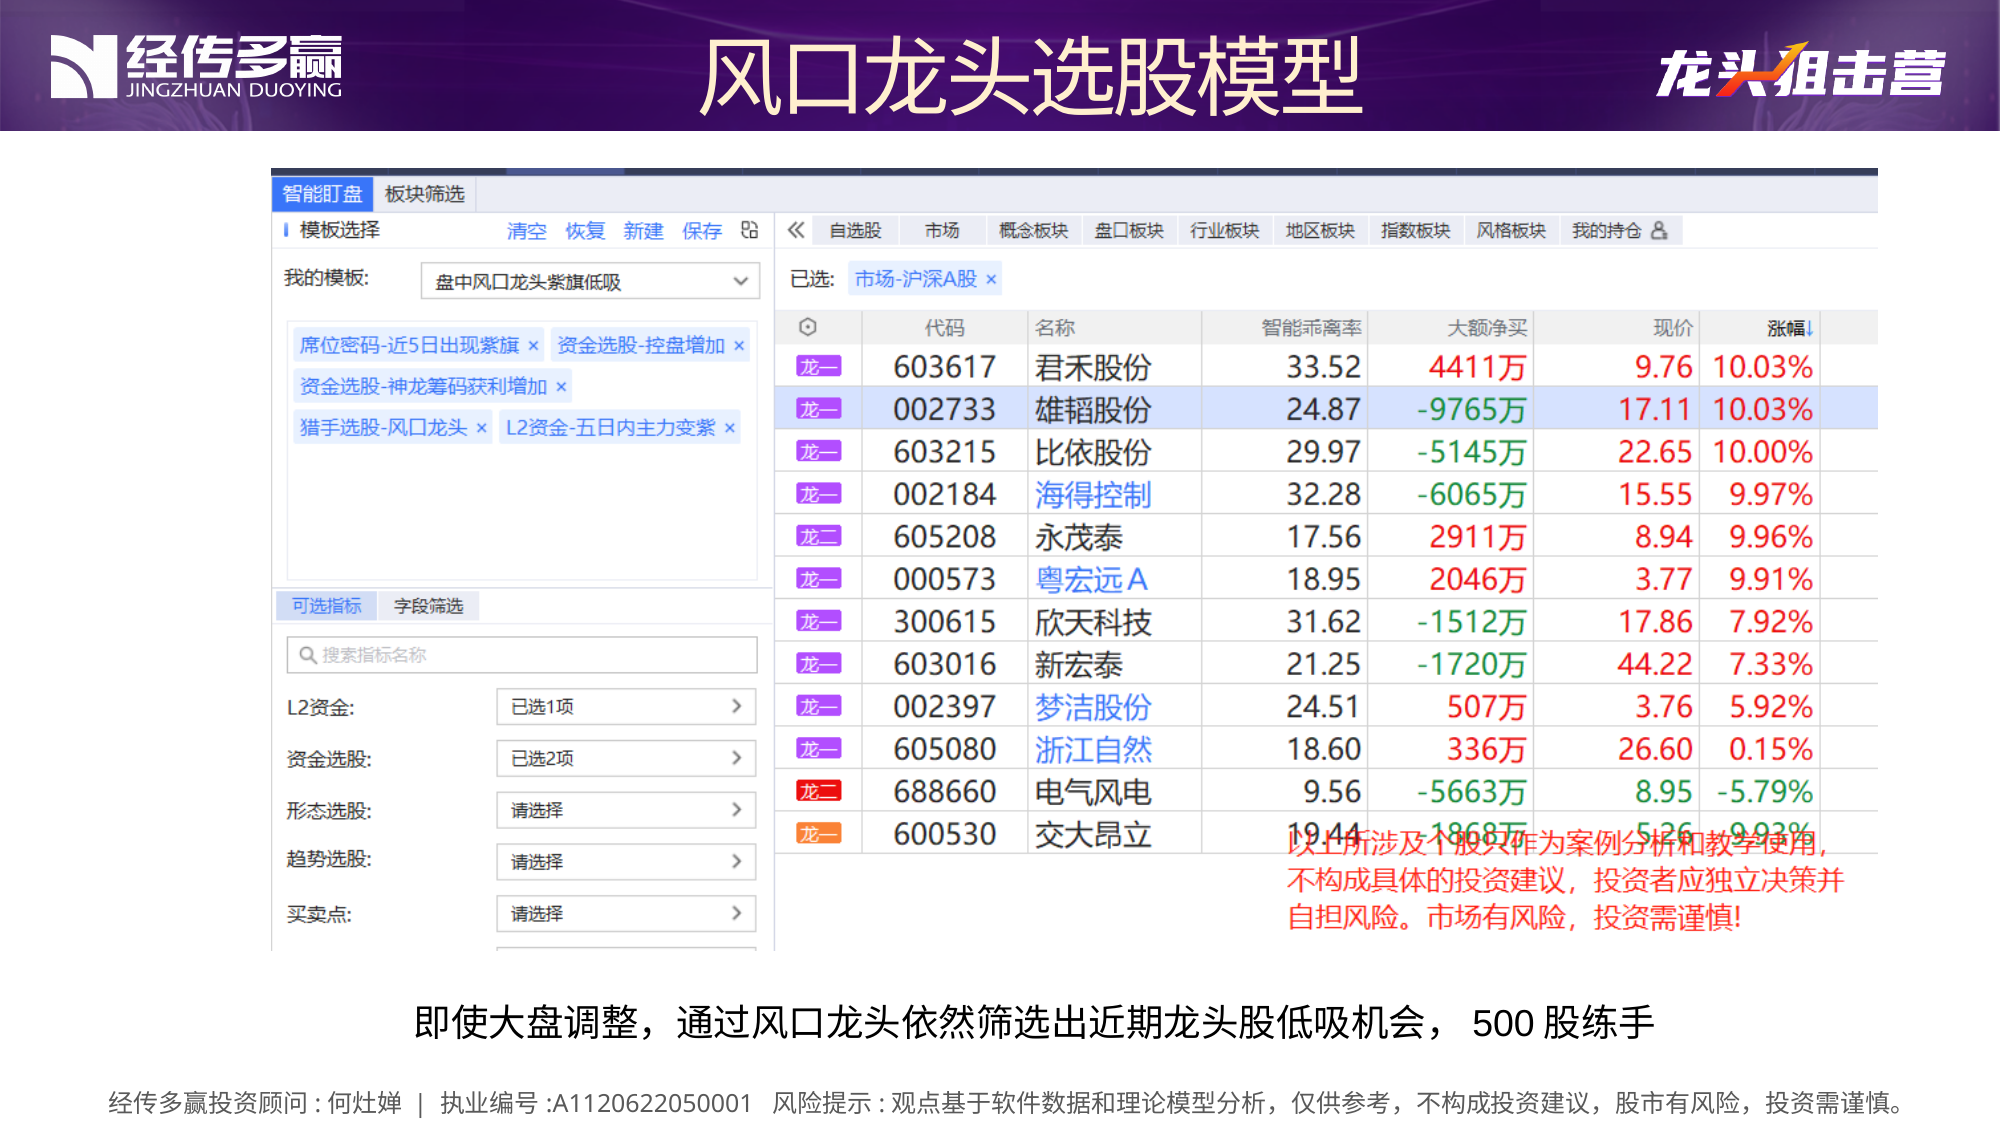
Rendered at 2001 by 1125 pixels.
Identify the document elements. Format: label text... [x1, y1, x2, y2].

picture [271, 168, 1878, 952]
text_box 风口龙头选股模型 [610, 14, 1500, 168]
text_box 即使大盘调整，通过风口龙头依然筛选出近期龙头股低吸机会，500股练手 [109, 991, 1808, 1052]
picture [0, 0, 2000, 131]
